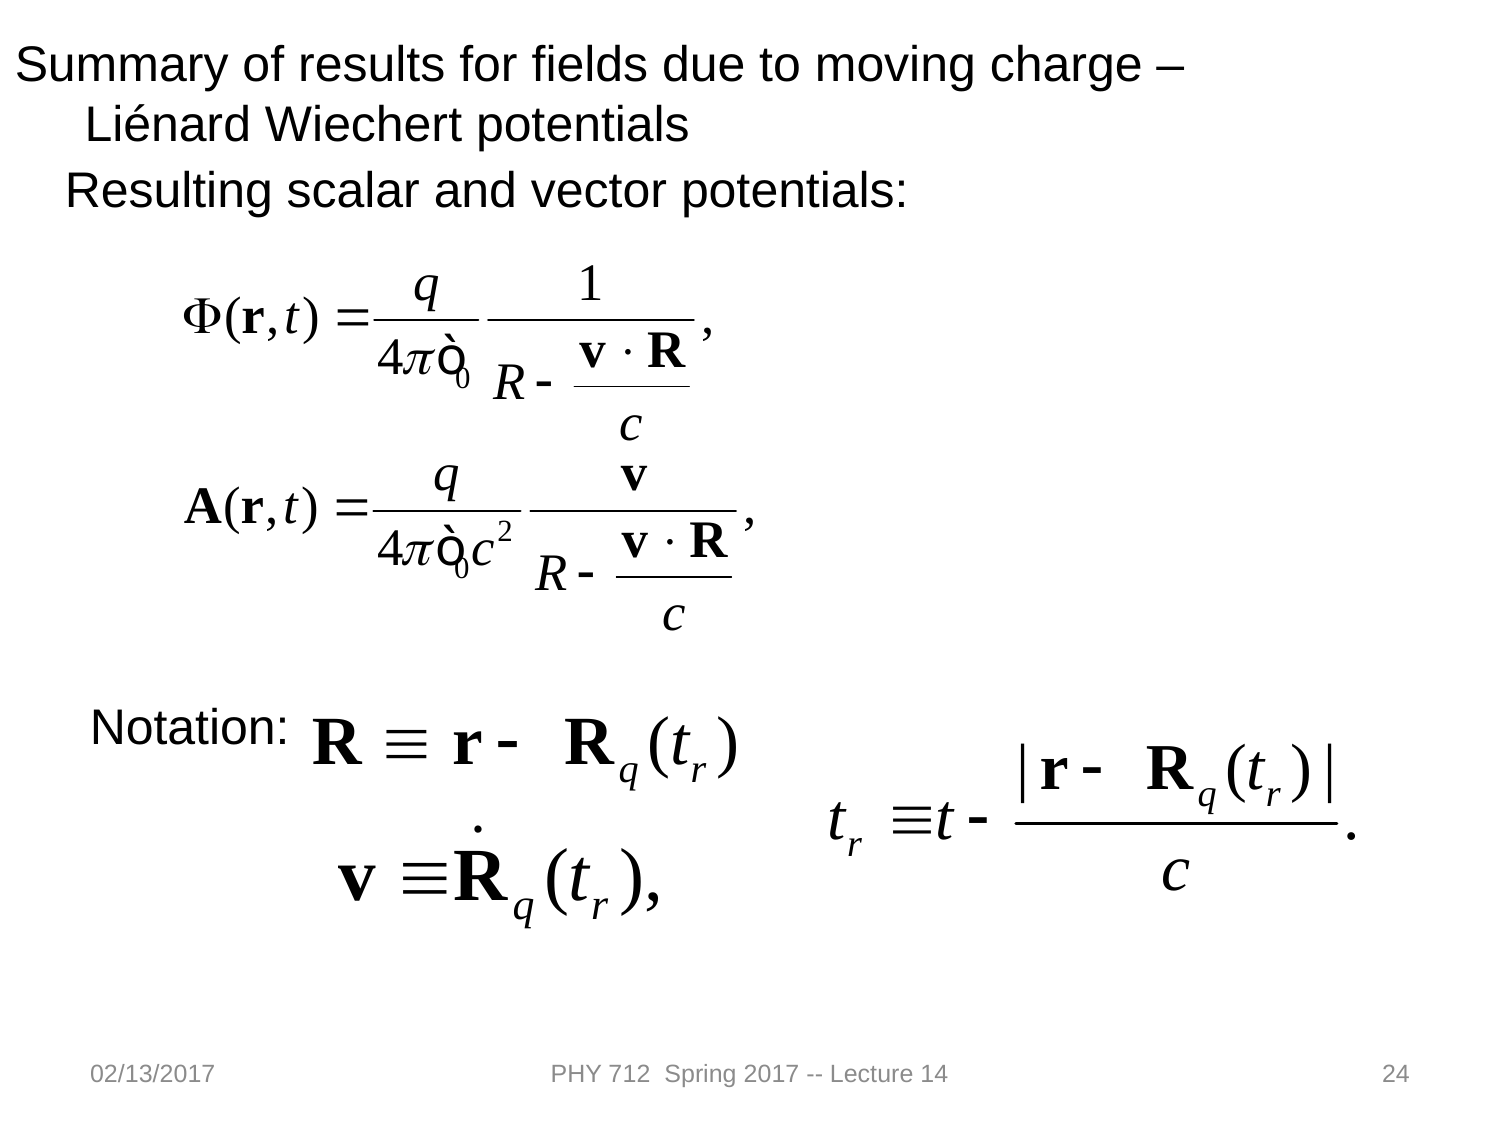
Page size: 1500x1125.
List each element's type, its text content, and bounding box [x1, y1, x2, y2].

text_box Summary of results for fields due to moving charge – Liénard Wiechert potentials [0, 24, 1500, 160]
text_box Resulting scalar and vector potentials: [50, 149, 1375, 225]
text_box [819, 725, 1371, 906]
slide_number 24 [1074, 1042, 1425, 1103]
footer PHY 712 Spring 2017 -- Lecture 14 [512, 1042, 988, 1103]
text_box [174, 440, 765, 643]
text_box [301, 695, 751, 806]
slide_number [75, 1042, 425, 1103]
text_box Notation: [75, 687, 1400, 763]
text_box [600, 380, 620, 411]
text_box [174, 249, 726, 439]
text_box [324, 818, 676, 944]
